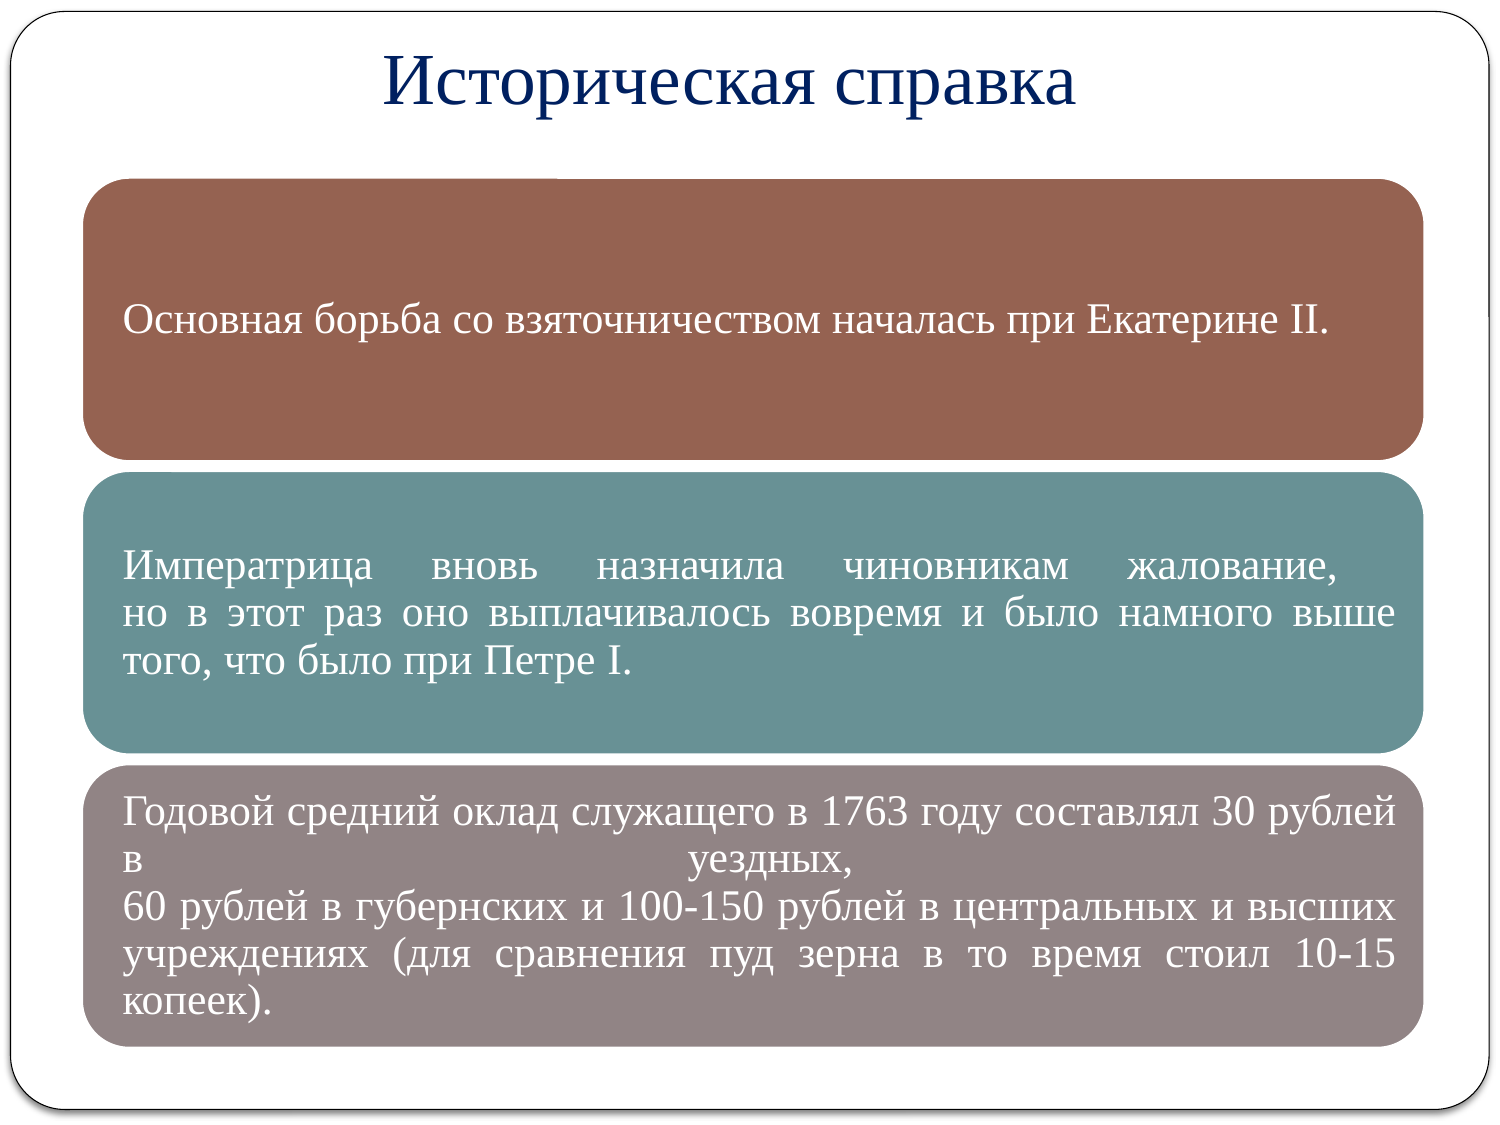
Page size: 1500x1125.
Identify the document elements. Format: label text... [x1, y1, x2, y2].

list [81, 175, 1425, 1050]
text_box Историческая справка [58, 23, 1402, 135]
